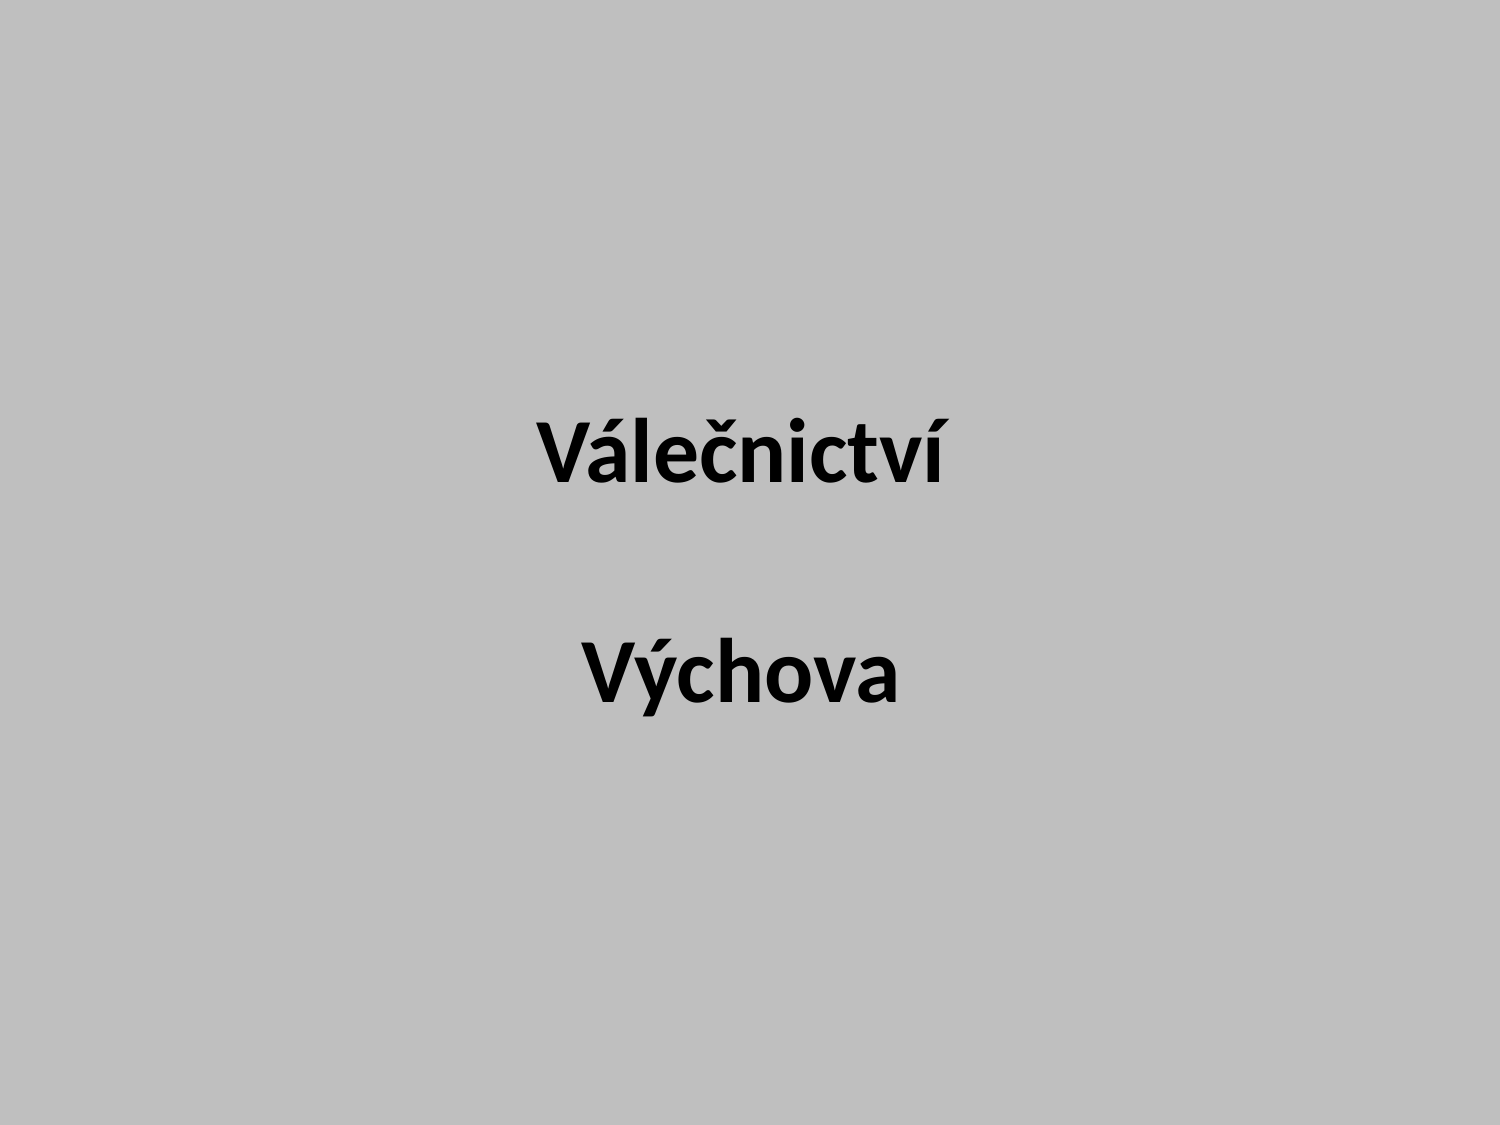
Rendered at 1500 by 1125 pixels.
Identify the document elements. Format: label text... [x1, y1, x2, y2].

title Válečnictví Výchova [76, 184, 1427, 927]
